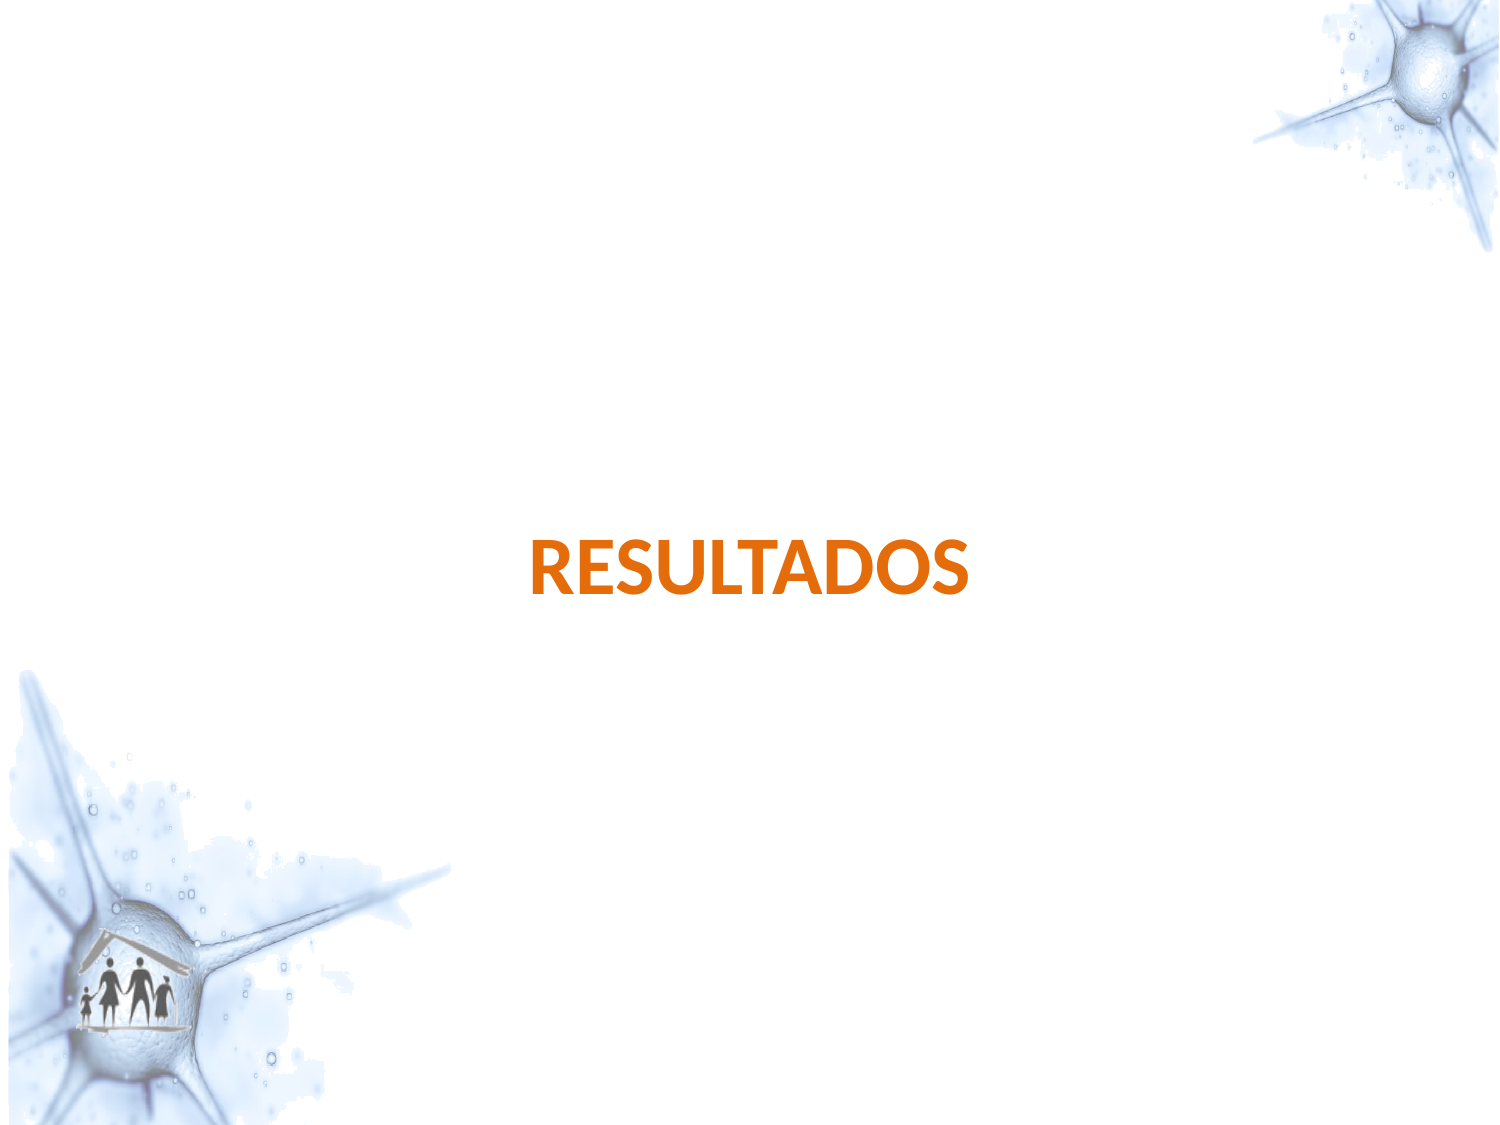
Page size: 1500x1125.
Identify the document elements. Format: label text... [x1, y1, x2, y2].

picture [1230, 0, 1500, 285]
picture [5, 611, 514, 1125]
list RESULTADOS [75, 503, 1425, 630]
